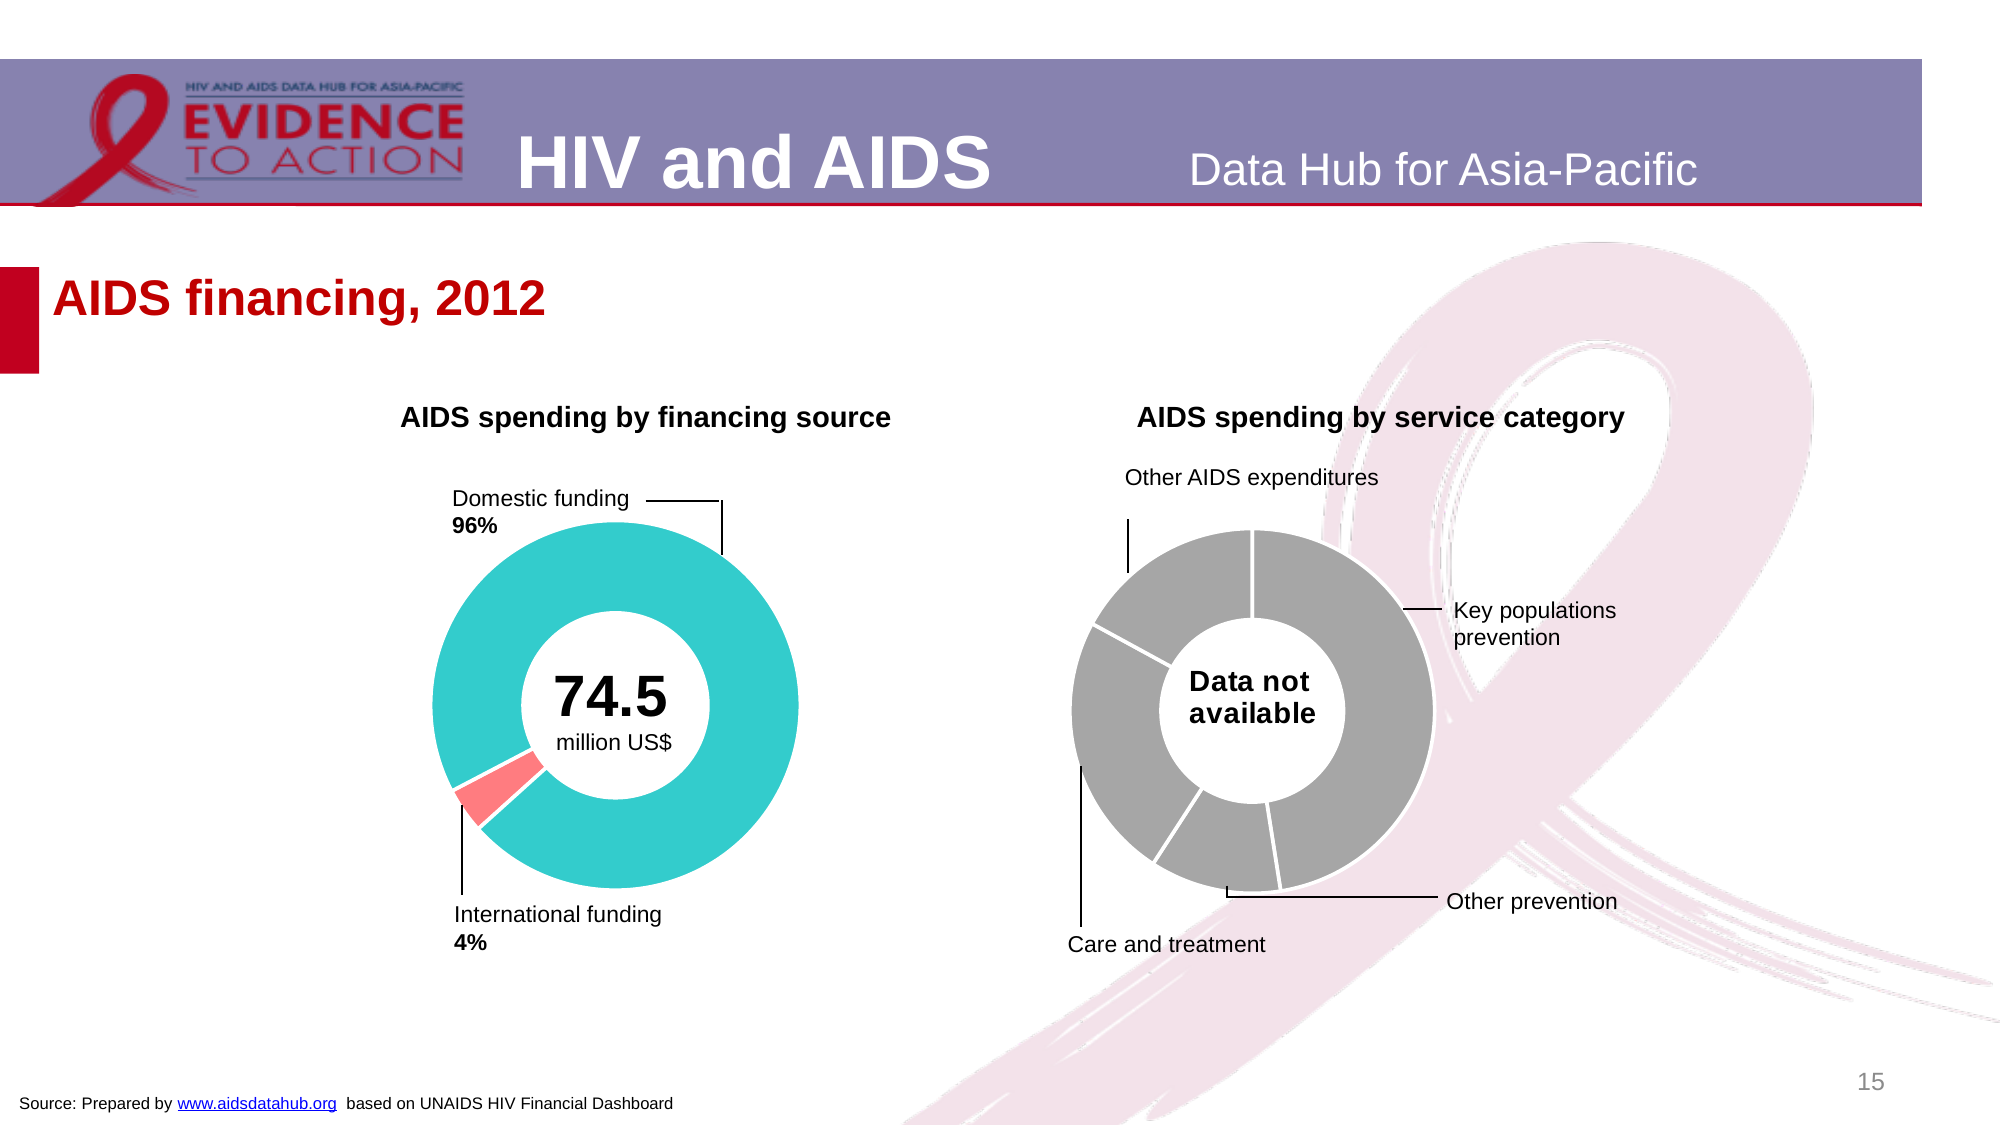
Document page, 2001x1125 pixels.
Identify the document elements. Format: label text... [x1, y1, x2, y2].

text_box Source: Prepared by www.aidsdatahub.org based on UNAIDS HIV Financial Dashboard [4, 1085, 690, 1121]
slide_number 15 [1781, 1042, 1900, 1103]
title AIDS financing, 2012 [37, 257, 1875, 341]
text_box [259, 390, 1741, 988]
picture [11, 74, 469, 207]
picture [706, 181, 2000, 1125]
